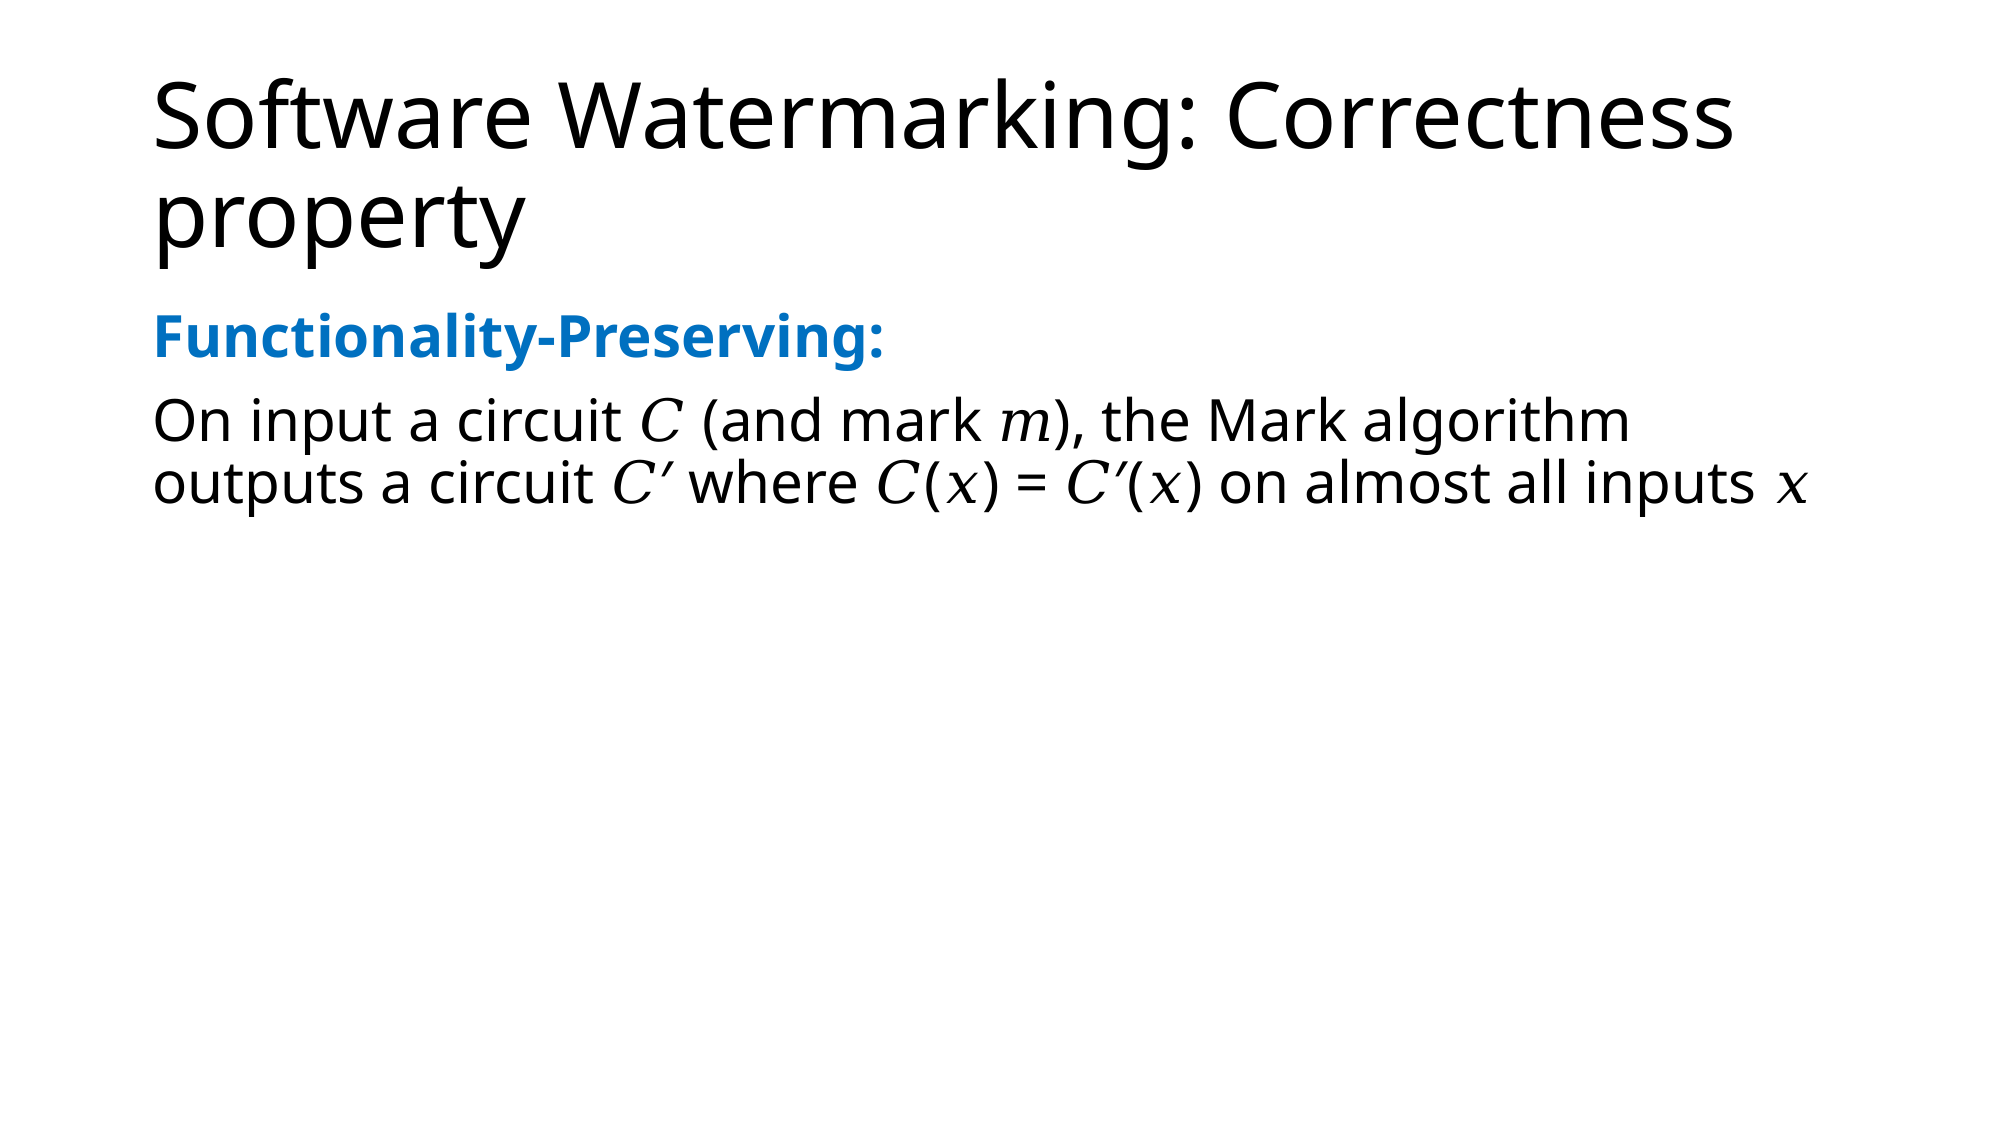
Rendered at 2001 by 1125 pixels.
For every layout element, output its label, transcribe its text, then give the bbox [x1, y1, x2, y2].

list Functionality-Preserving: On input a circuit 𝐶 (and mark 𝑚), the Mark algorithm outputs a circuit 𝐶′ where 𝐶(𝑥) = 𝐶′(𝑥) on almost all inputs 𝑥 [137, 299, 1863, 1014]
title Software Watermarking: Correctness property [137, 59, 1863, 278]
